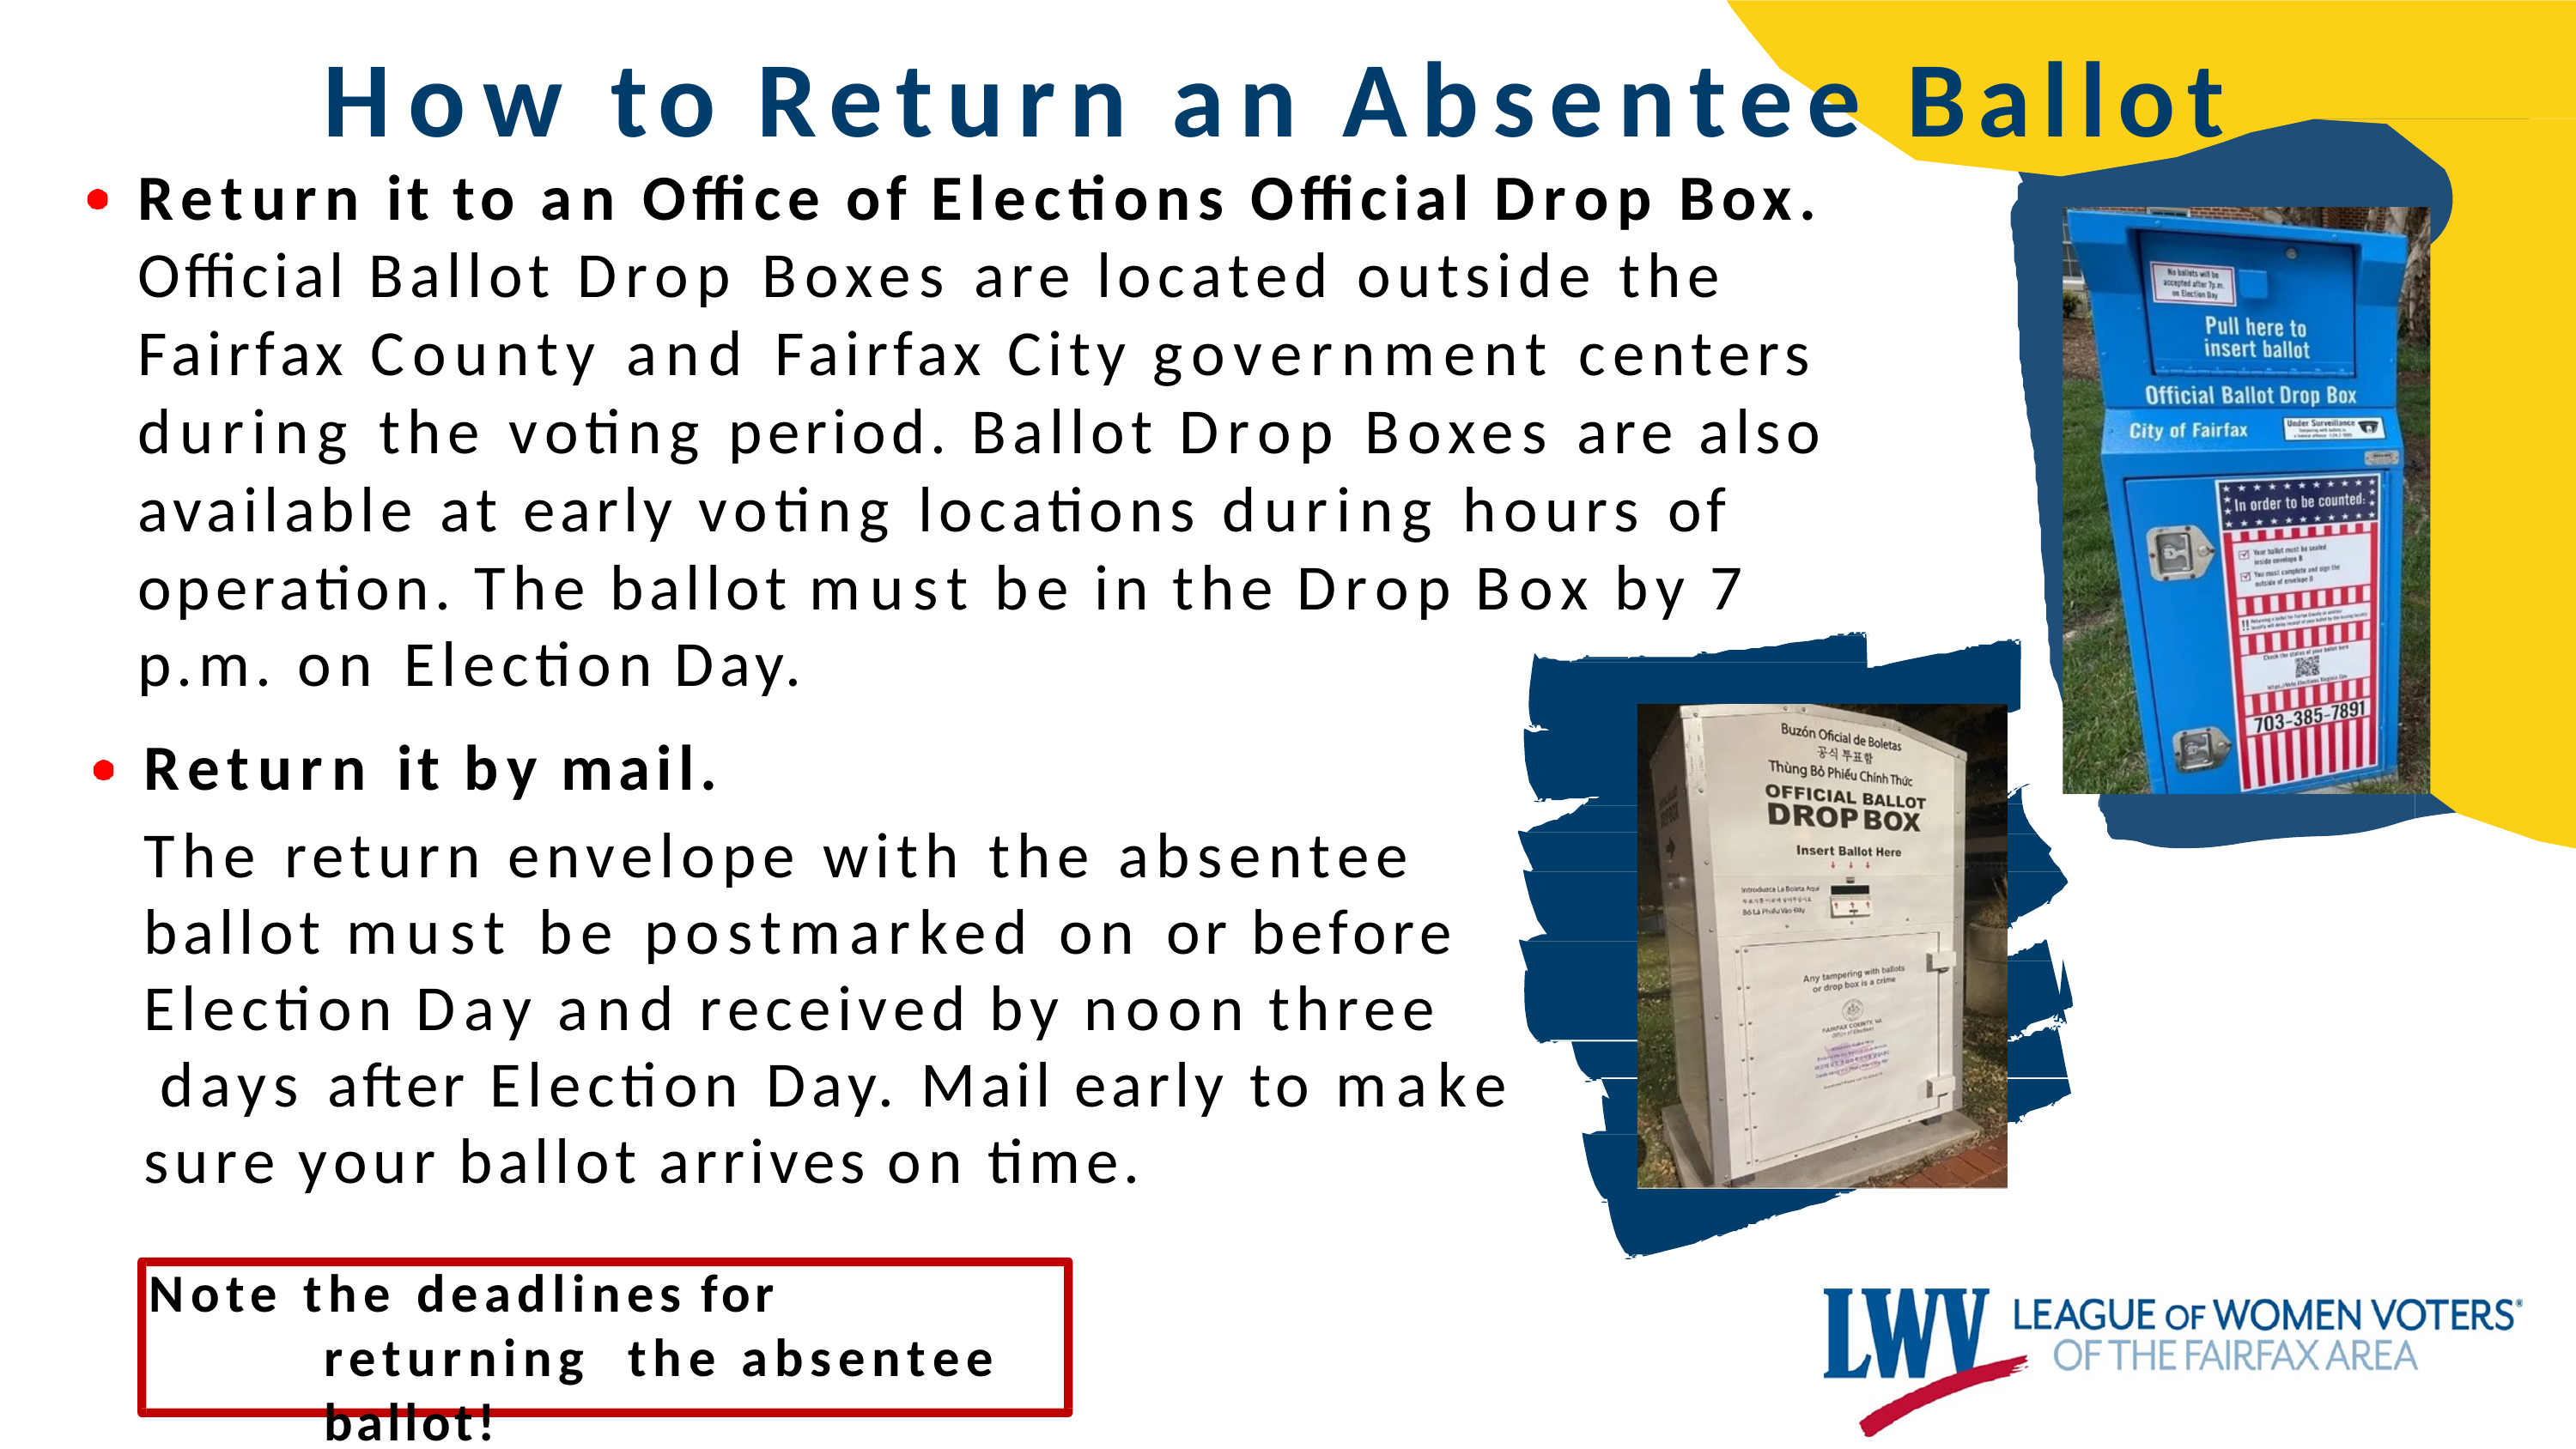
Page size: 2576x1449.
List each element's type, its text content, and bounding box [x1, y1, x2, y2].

text_box [2098, 794, 2456, 849]
text_box [2008, 939, 2074, 1078]
picture [1824, 1288, 2523, 1437]
text_box [93, 760, 114, 780]
text_box [87, 189, 108, 209]
text_box [2008, 1079, 2071, 1125]
text_box [1727, 0, 2576, 849]
title How to Return an Absentee Ballot [321, 27, 2247, 272]
text_box [1872, 704, 2008, 1189]
text_box [2063, 207, 2431, 794]
text_box Return it to an Office of Elections Official Drop Box. Official Ballot Drop Boxes are located outside the Fairfax County and Fairfax City government centers during the voting period. Ballot Drop Boxes are also available at early voting locations during hours of operation. The ballot must be in the Drop Box by 7 p.m. on Election Day. Return it by mail. The return envelope with the absentee ballot must be postmarked on or before Election Day and received by noon three days after Election Day. Mail early to make sure your ballot arrives on time. Note the deadlines for returning the absentee ballot! [136, 146, 1872, 1449]
text_box [2247, 119, 2452, 243]
text_box [2015, 272, 2063, 703]
text_box [1872, 639, 2021, 713]
text_box [2008, 784, 2069, 930]
